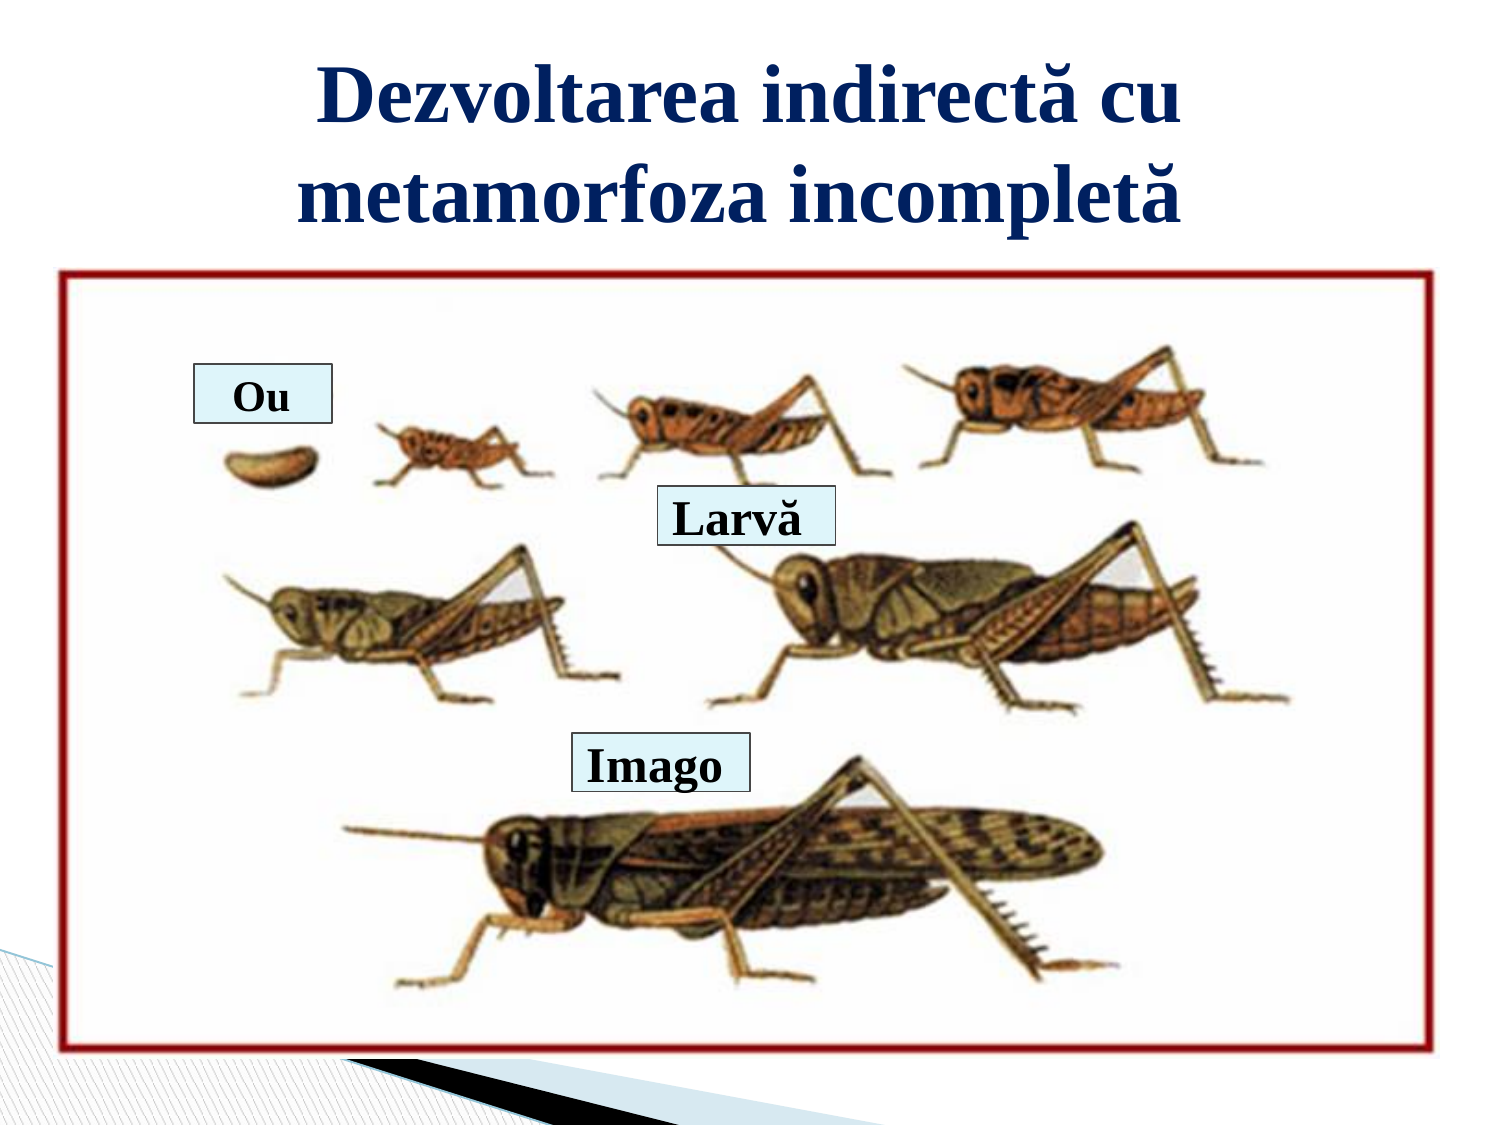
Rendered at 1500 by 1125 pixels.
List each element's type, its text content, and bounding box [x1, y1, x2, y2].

picture [52, 266, 1441, 1059]
title Dezvoltarea indirectă cu metamorfoza incompletă [75, 45, 1425, 233]
